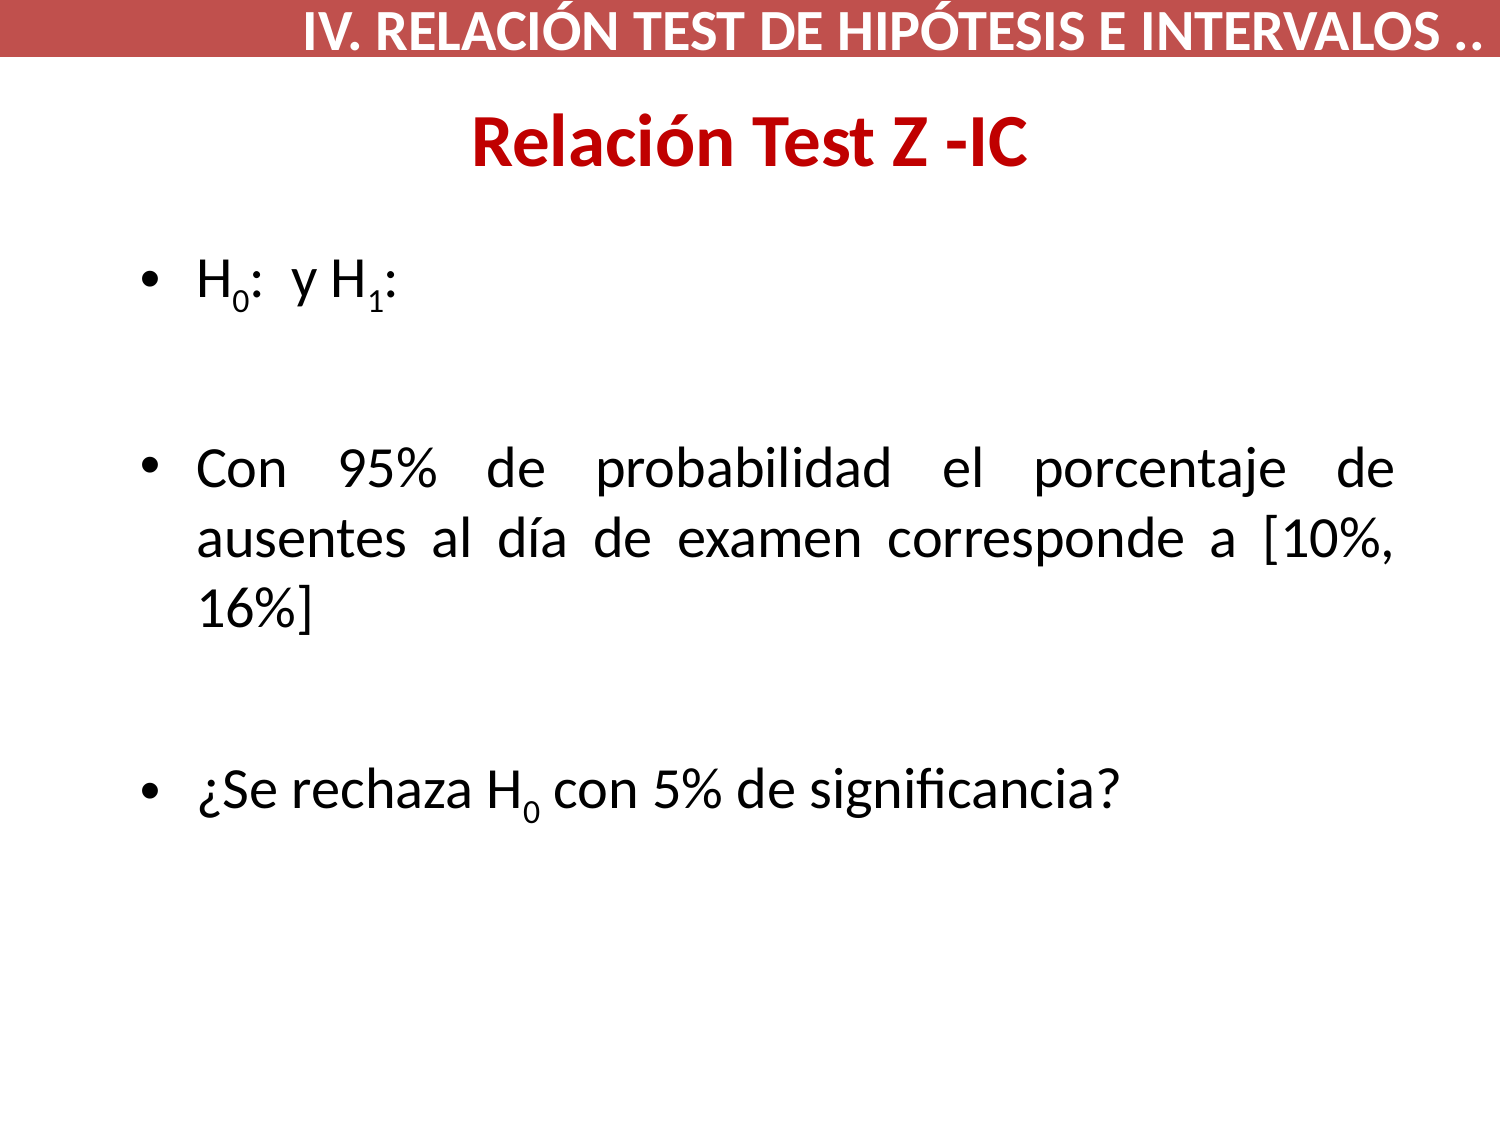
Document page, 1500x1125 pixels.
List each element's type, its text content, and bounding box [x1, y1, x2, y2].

title Relación Test Z -IC [75, 57, 1425, 231]
text_box IV. RELACIÓN TEST DE HIPÓTESIS E INTERVALOS .. [0, 0, 1500, 57]
